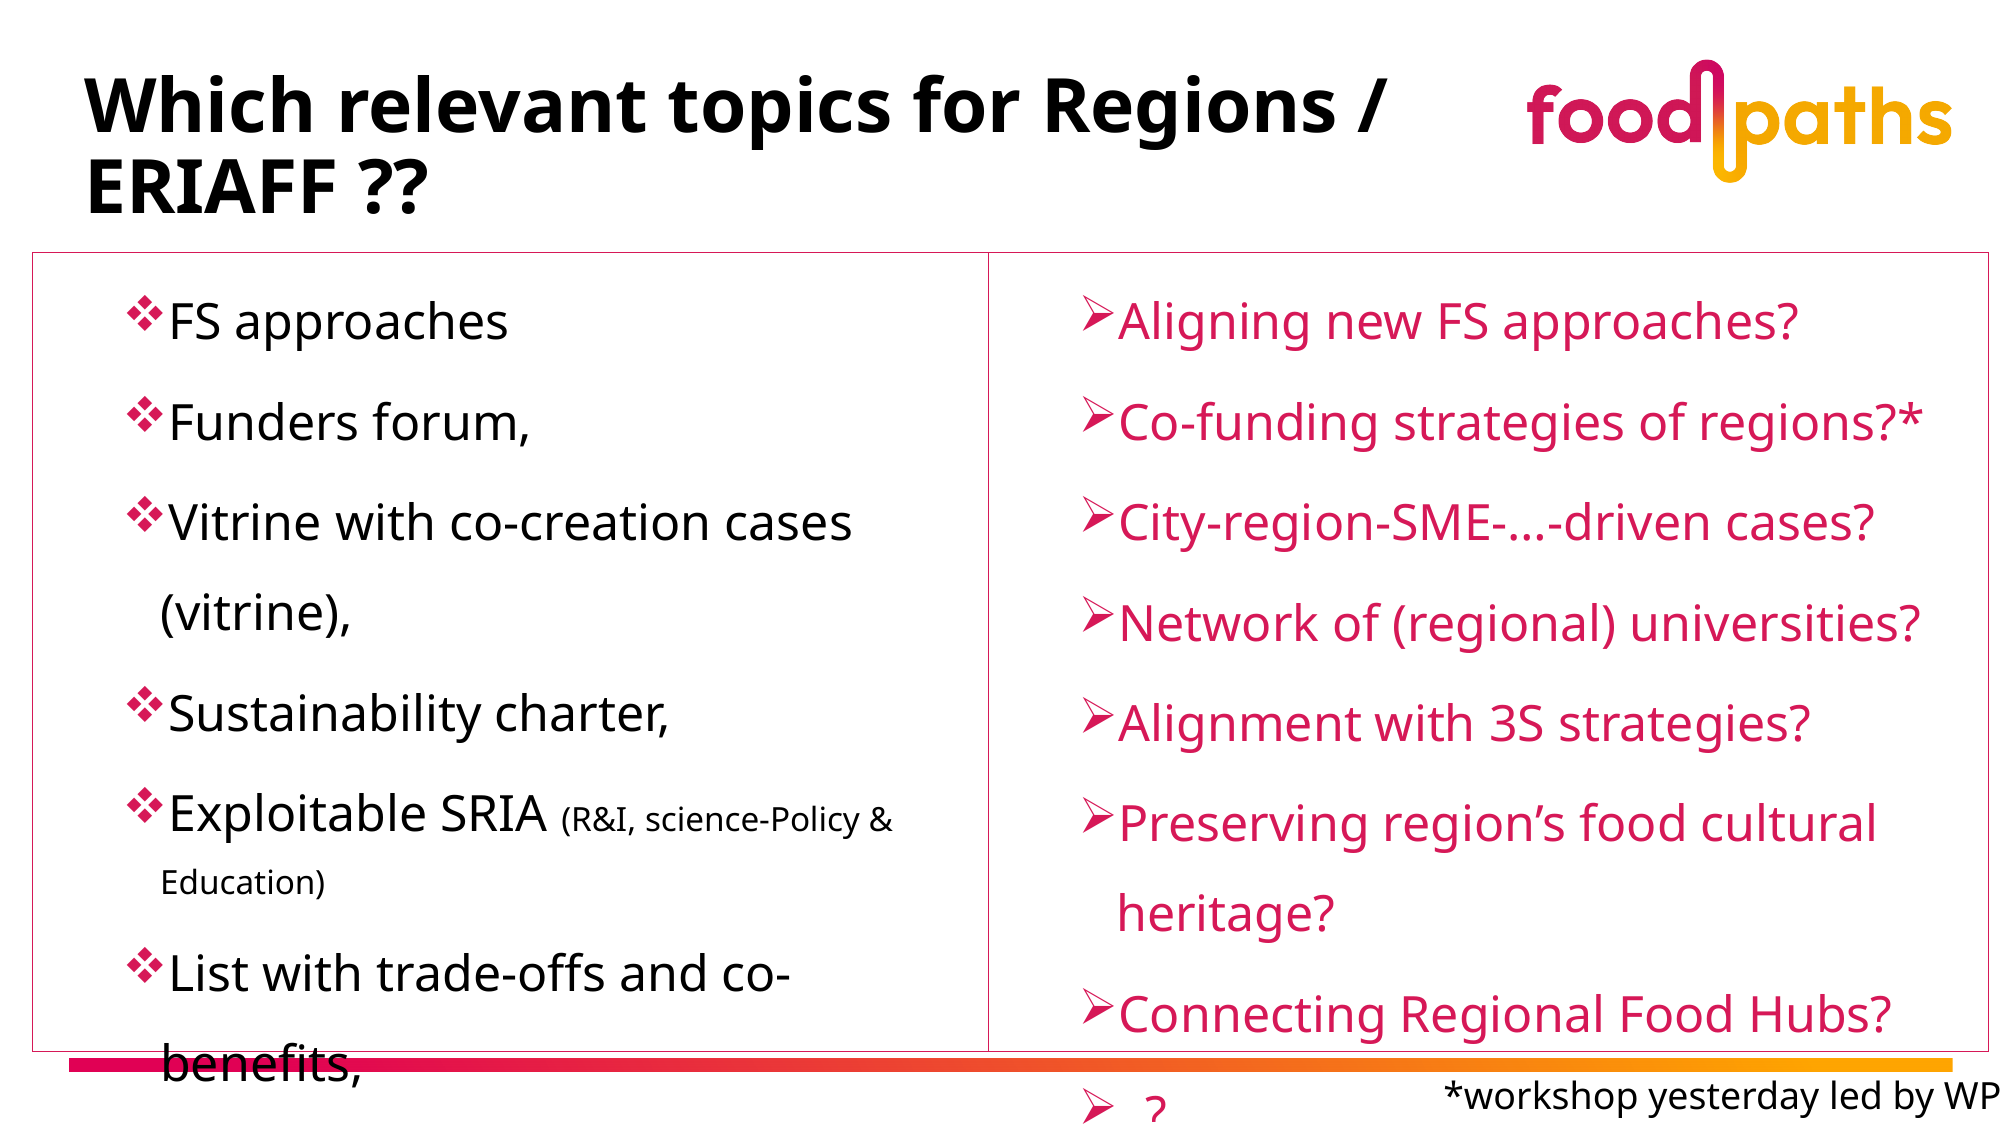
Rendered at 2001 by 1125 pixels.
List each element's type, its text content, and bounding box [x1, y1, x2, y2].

text_box FS approaches Funders forum, Vitrine with co-creation cases (vitrine), Sustainability charter, Exploitable SRIA (R&I, science-Policy & Education) List with trade-offs and co-benefits, Set of interactive communication tools New Modus Operandi [32, 252, 988, 1052]
text_box *workshop yesterday led by WP3 [1428, 1064, 2000, 1125]
picture [1504, 40, 1968, 196]
text_box Aligning new FS approaches? Co-funding strategies of regions?* City-region-SME-…-driven cases? Network of (regional) universities? Alignment with 3S strategies? Preserving region’s food cultural heritage? Connecting Regional Food Hubs? ..? [988, 252, 1989, 1052]
title Which relevant topics for Regions / ERIAFF ?? [69, 59, 1565, 252]
